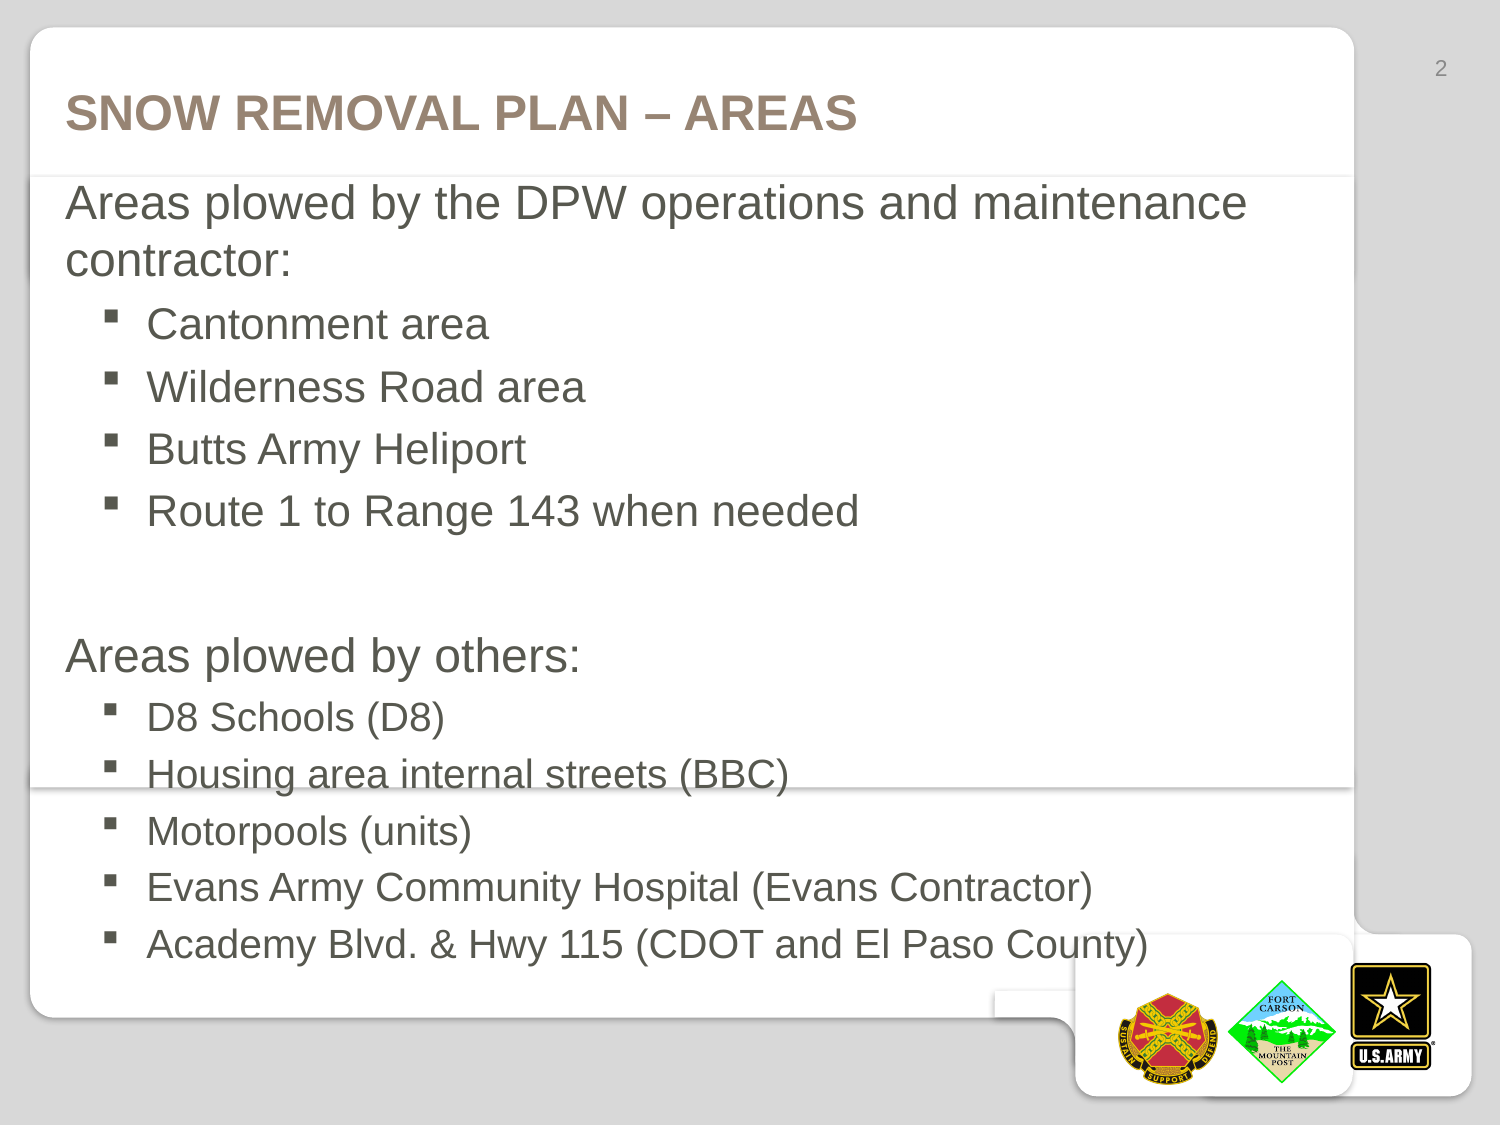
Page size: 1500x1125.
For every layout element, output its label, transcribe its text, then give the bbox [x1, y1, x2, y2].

list Areas plowed by the DPW operations and maintenance contractor: Cantonment area Wilderness Road area Butts Army Heliport Route 1 to Range 143 when needed Areas plowed by others: D8 Schools (D8) Housing area internal streets (BBC) Motorpools (units) Evans Army Community Hospital (Evans Contractor) Academy Blvd. & Hwy 115 (CDOT and El Paso County) [49, 163, 1342, 976]
title Snow Removal plan – areas [49, 44, 1265, 163]
slide_number 2 [1362, 37, 1463, 98]
picture [1118, 993, 1218, 1085]
picture [1299, 937, 1482, 1096]
